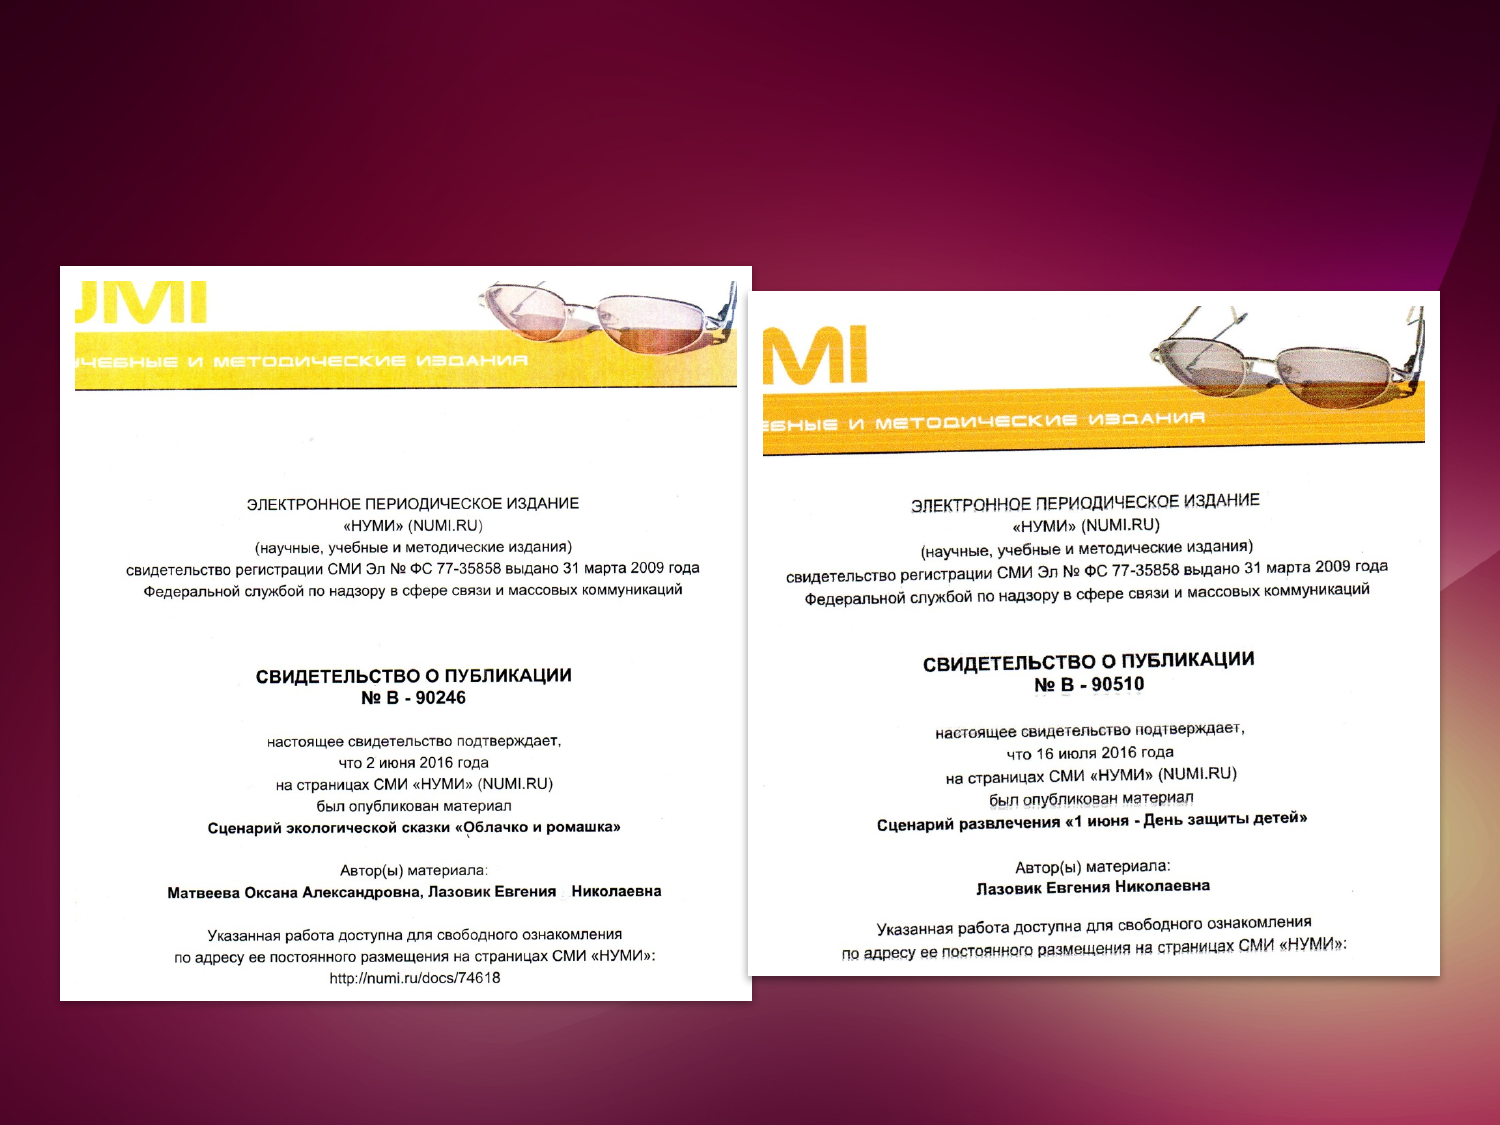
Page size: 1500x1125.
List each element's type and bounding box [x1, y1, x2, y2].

list [762, 305, 1426, 962]
picture [0, 0, 1500, 1125]
list [74, 280, 738, 988]
